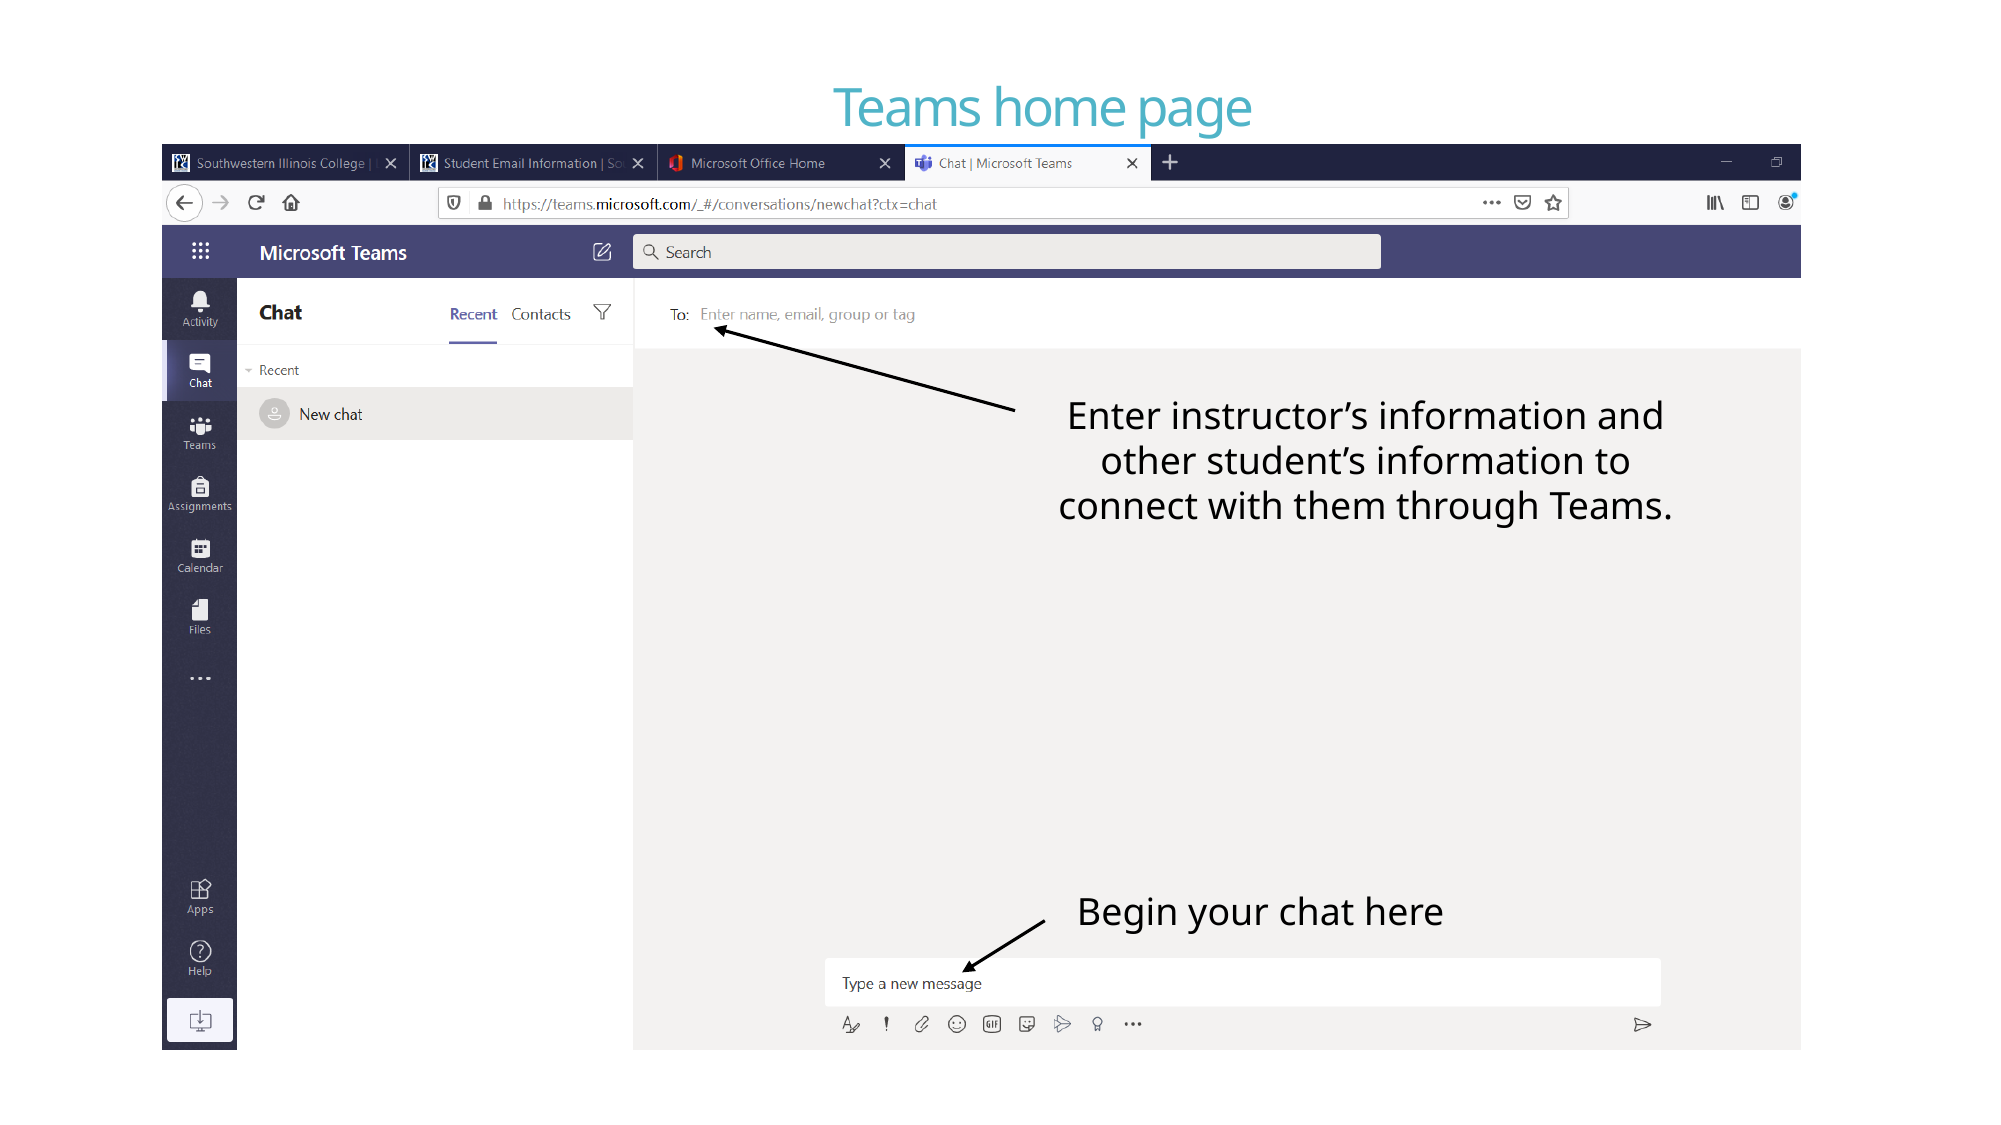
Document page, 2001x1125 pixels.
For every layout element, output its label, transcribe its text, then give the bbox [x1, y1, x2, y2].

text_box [961, 920, 1046, 973]
picture [162, 144, 1801, 1051]
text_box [713, 327, 1016, 411]
title Teams home page [225, 75, 1863, 145]
